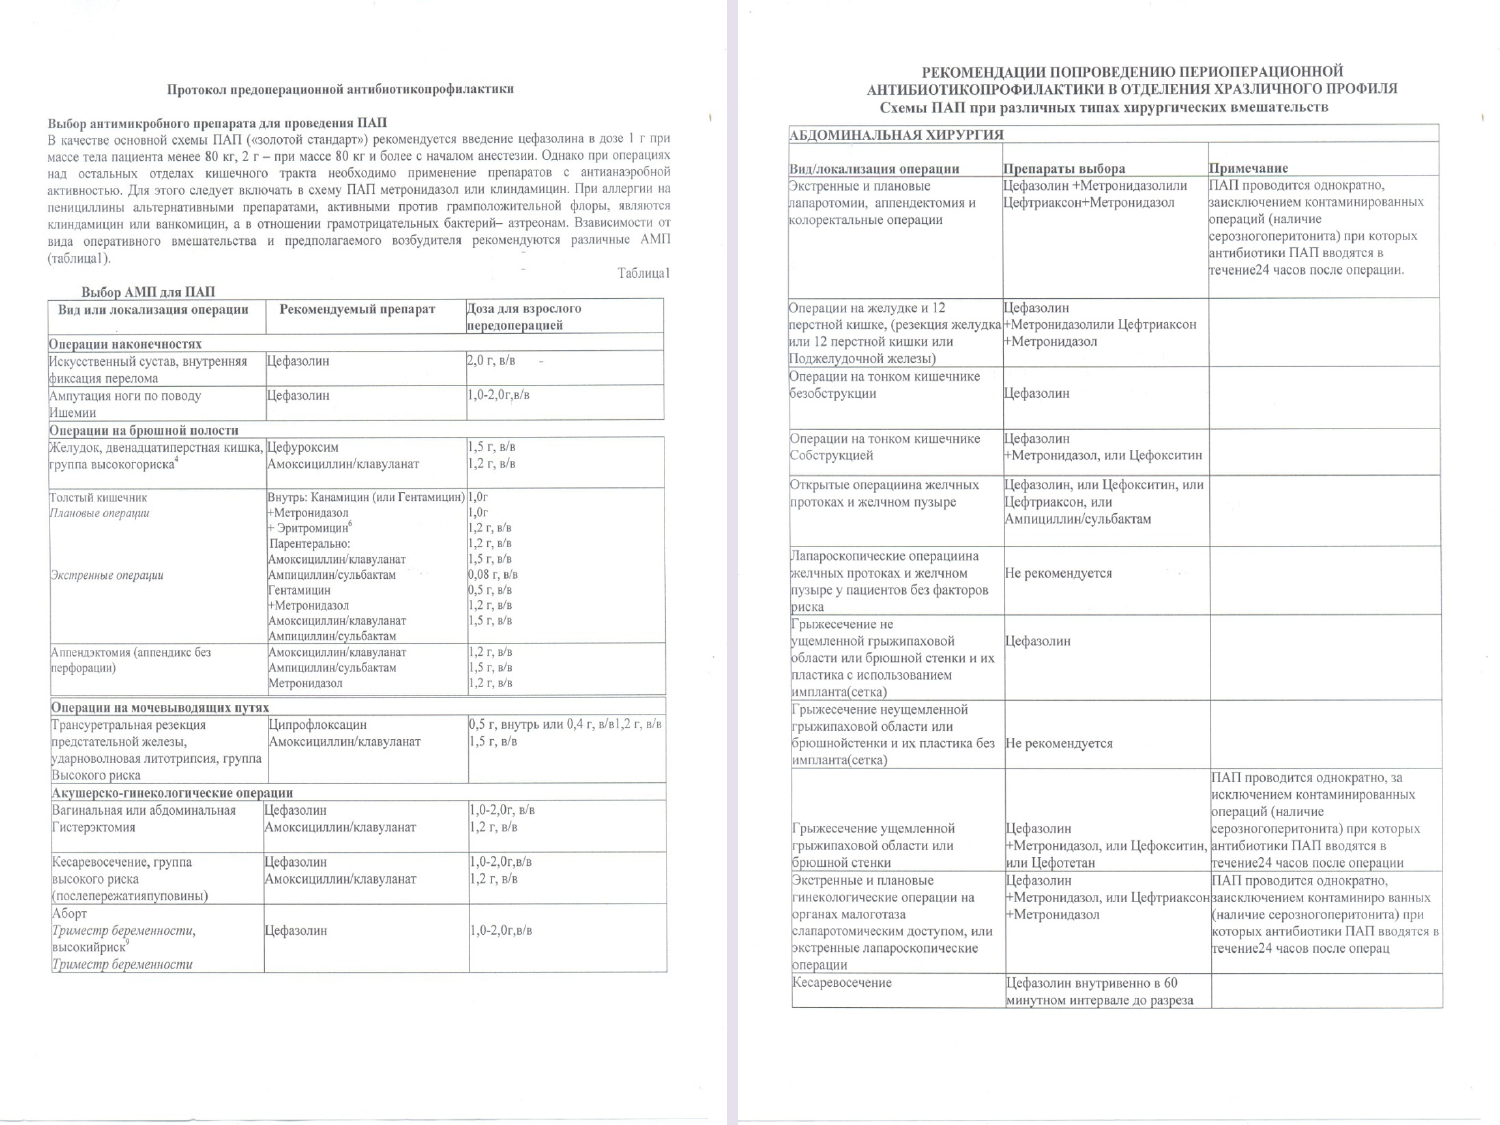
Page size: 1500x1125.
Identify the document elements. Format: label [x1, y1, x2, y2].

list [737, 0, 1500, 1125]
list [0, 0, 727, 1125]
